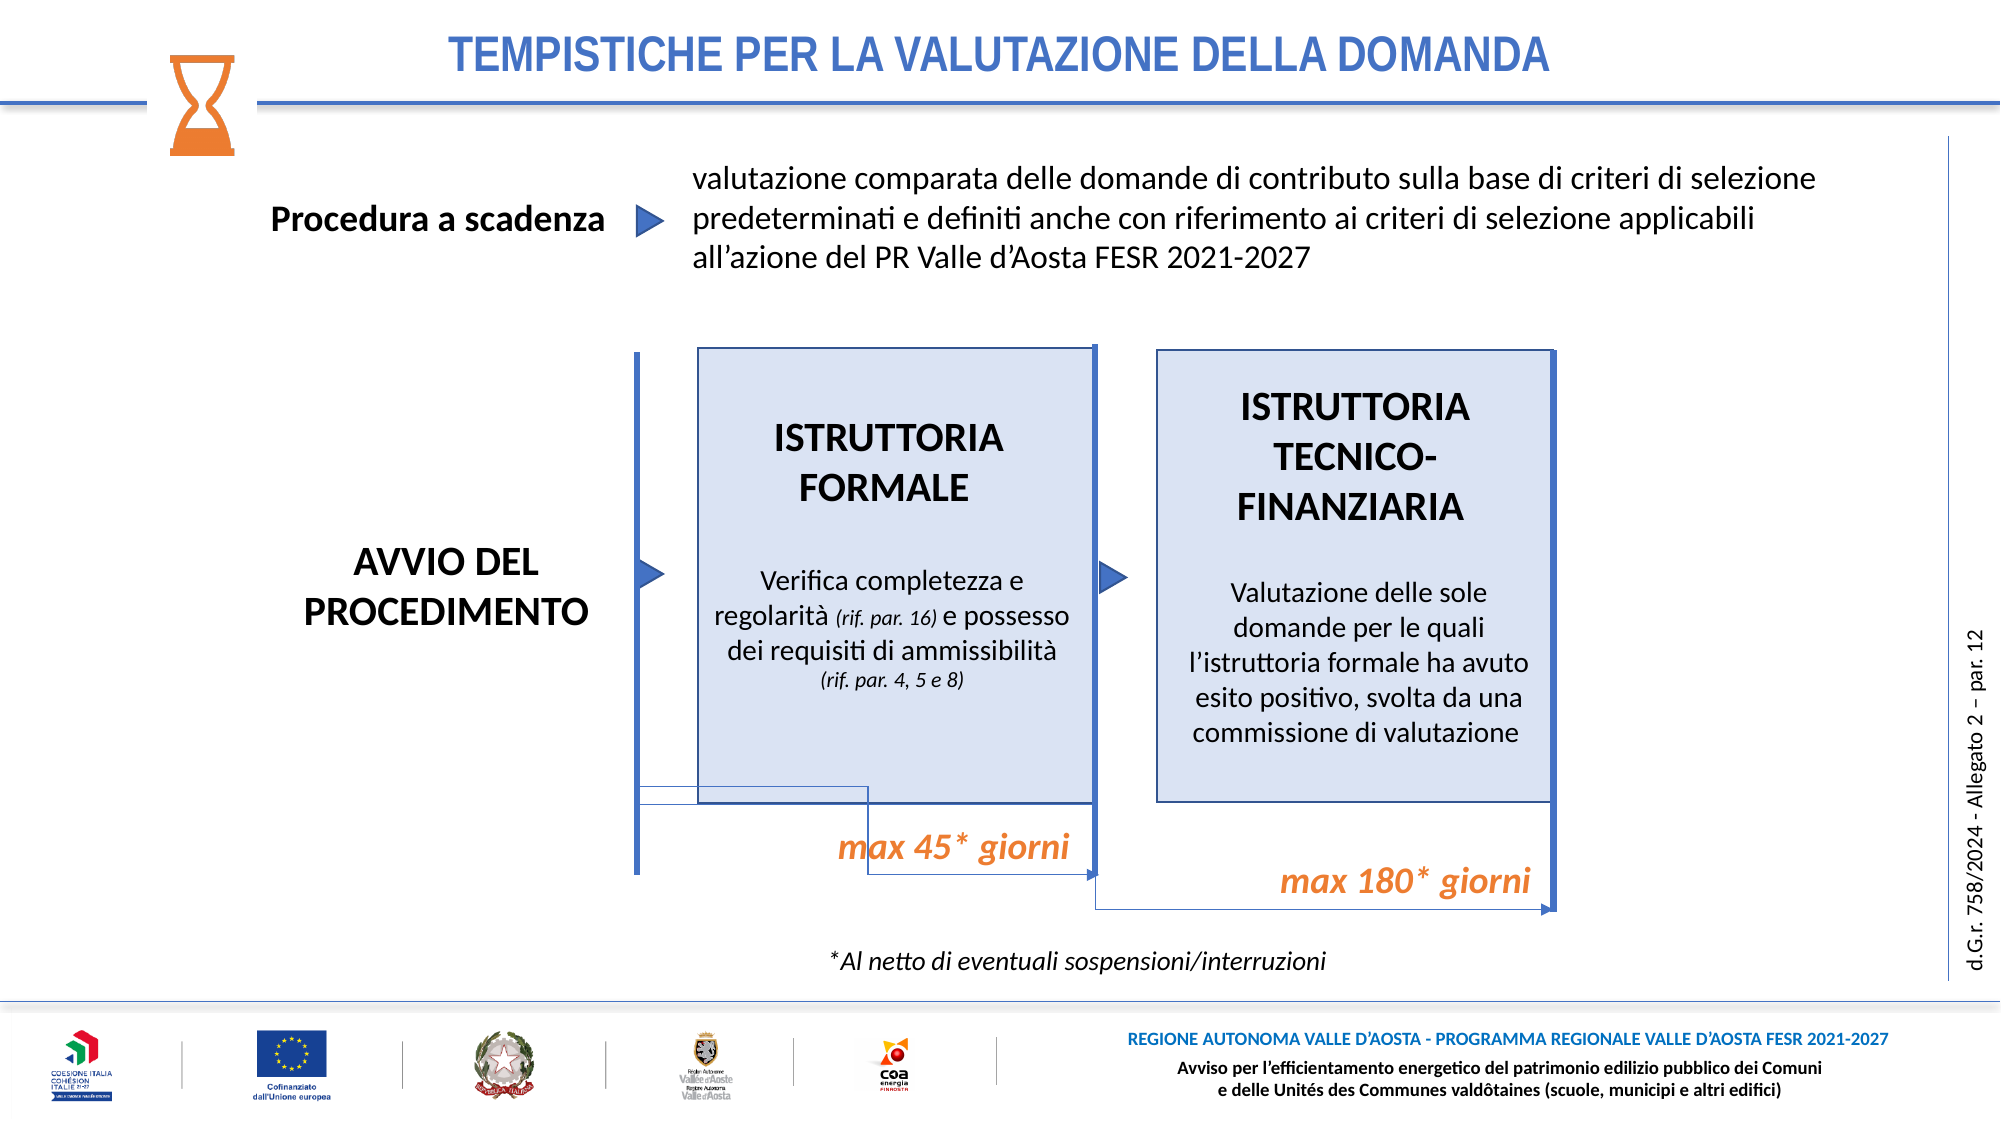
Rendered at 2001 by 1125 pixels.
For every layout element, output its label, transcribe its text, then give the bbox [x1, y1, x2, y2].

text_box [697, 347, 1092, 786]
picture [854, 1038, 915, 1091]
text_box Verifica completezza e regolarità (rif. par. 16) e possesso dei requisiti di ammissibilità (rif. par. 4, 5 e 8) [698, 553, 1087, 700]
text_box TEMPISTICHE PER LA VALUTAZIONE DELLA DOMANDA [40, 13, 1960, 89]
text_box *Al netto di eventuali sospensioni/interruzioni [327, 936, 1827, 984]
text_box ISTRUTTORIA FORMALE [740, 402, 1038, 517]
text_box [640, 559, 666, 589]
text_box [636, 786, 1095, 875]
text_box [147, 45, 257, 166]
text_box AVVIO DEL PROCEDIMENTO [278, 526, 615, 642]
text_box [635, 204, 665, 238]
text_box ISTRUTTORIA TECNICO-FINANZIARIA [1200, 371, 1511, 537]
text_box [1156, 349, 1554, 803]
picture [11, 1008, 777, 1119]
text_box valutazione comparata delle domande di contributo sulla base di criteri di selezione predeterminati e definiti anche con riferimento ai criteri di selezione applicabili all’azione del PR Valle d’Aosta FESR 2021-2027 [677, 148, 1904, 283]
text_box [636, 804, 1553, 910]
text_box [1099, 560, 1129, 595]
text_box d.G.r. 758/2024 - Allegato 2 – par. 12 [1952, 116, 1995, 987]
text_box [1096, 786, 1100, 875]
text_box Procedura a scadenza [256, 186, 645, 247]
text_box Valutazione delle sole domande per le quali l’istruttoria formale ha avuto esito positivo, svolta da una commissione di valutazione [1164, 565, 1550, 756]
